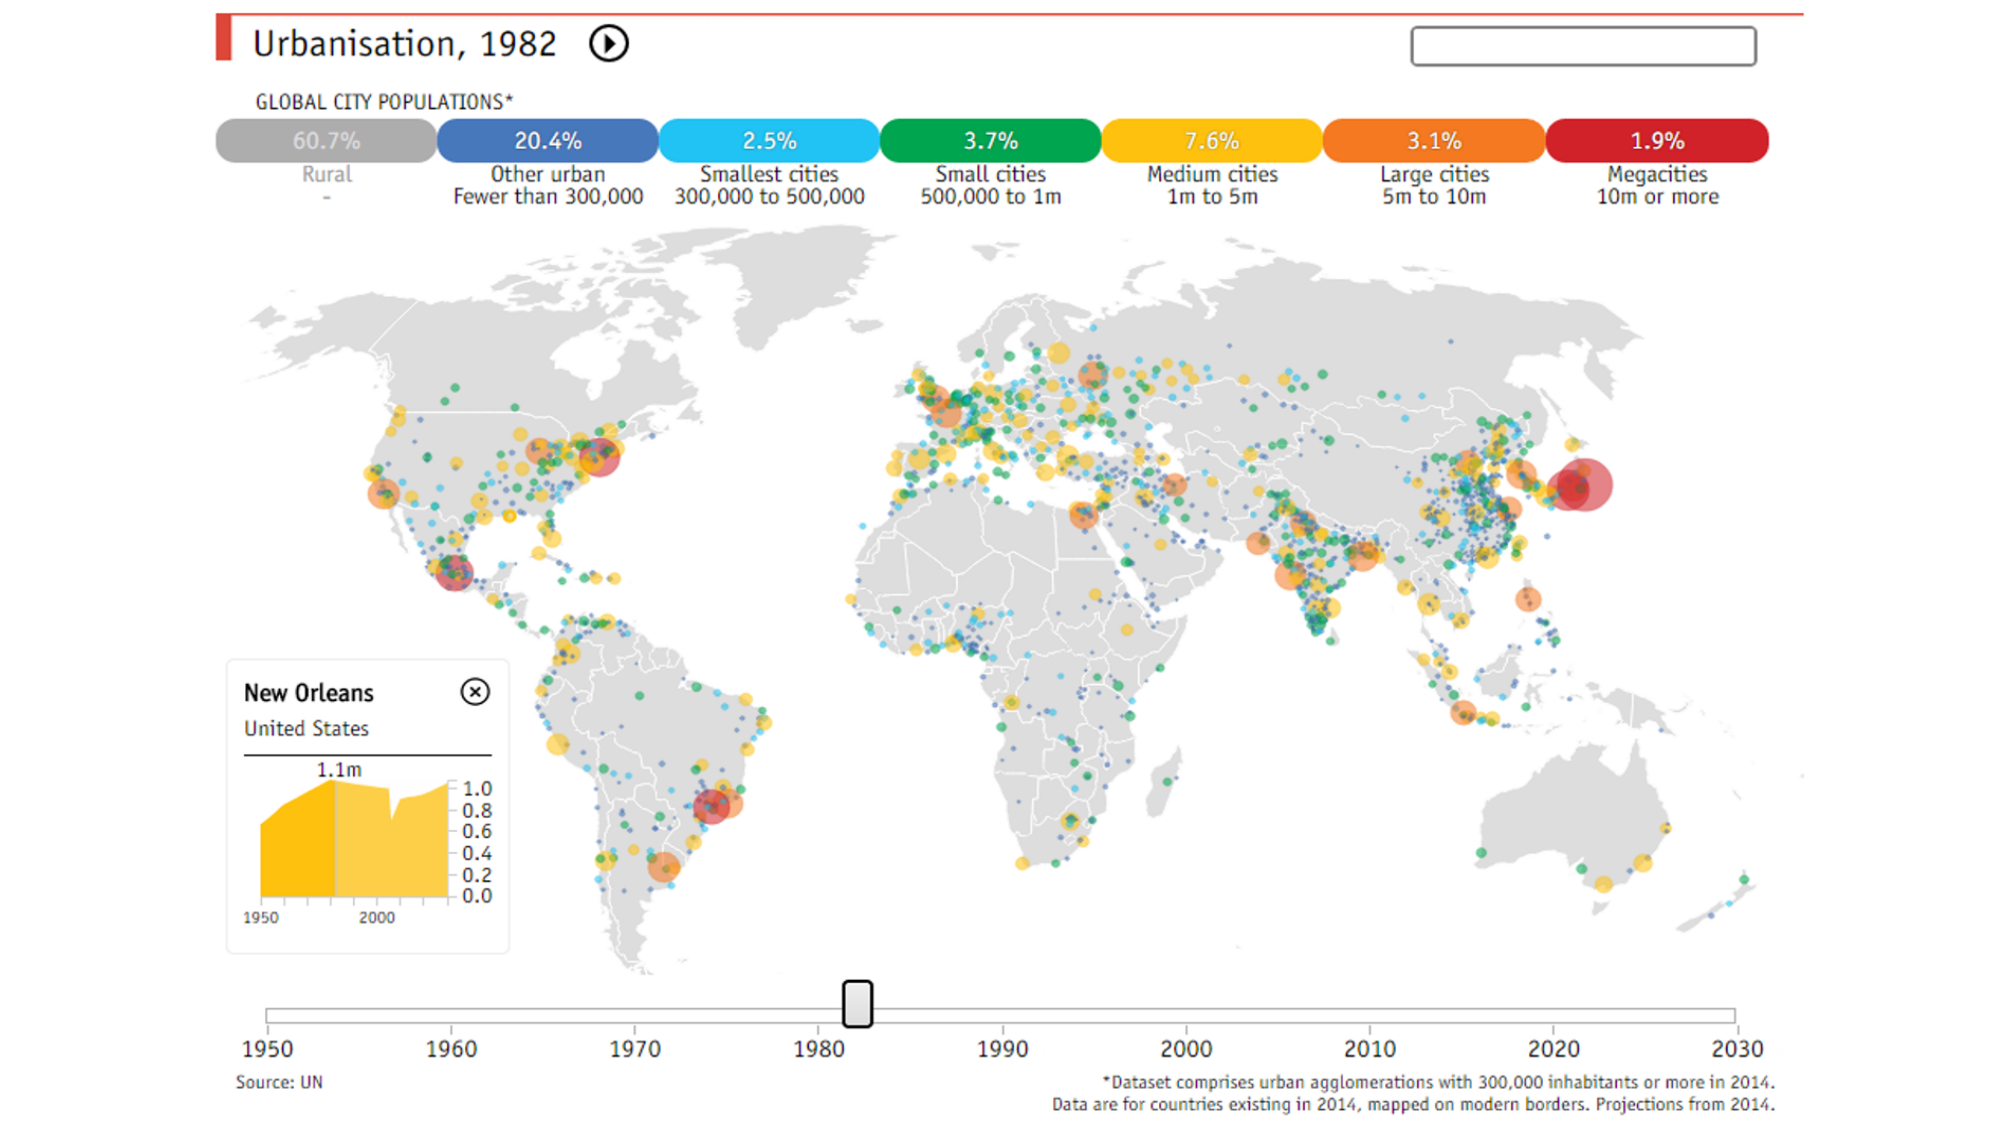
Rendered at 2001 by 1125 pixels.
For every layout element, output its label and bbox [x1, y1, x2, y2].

picture [169, 0, 1837, 1125]
